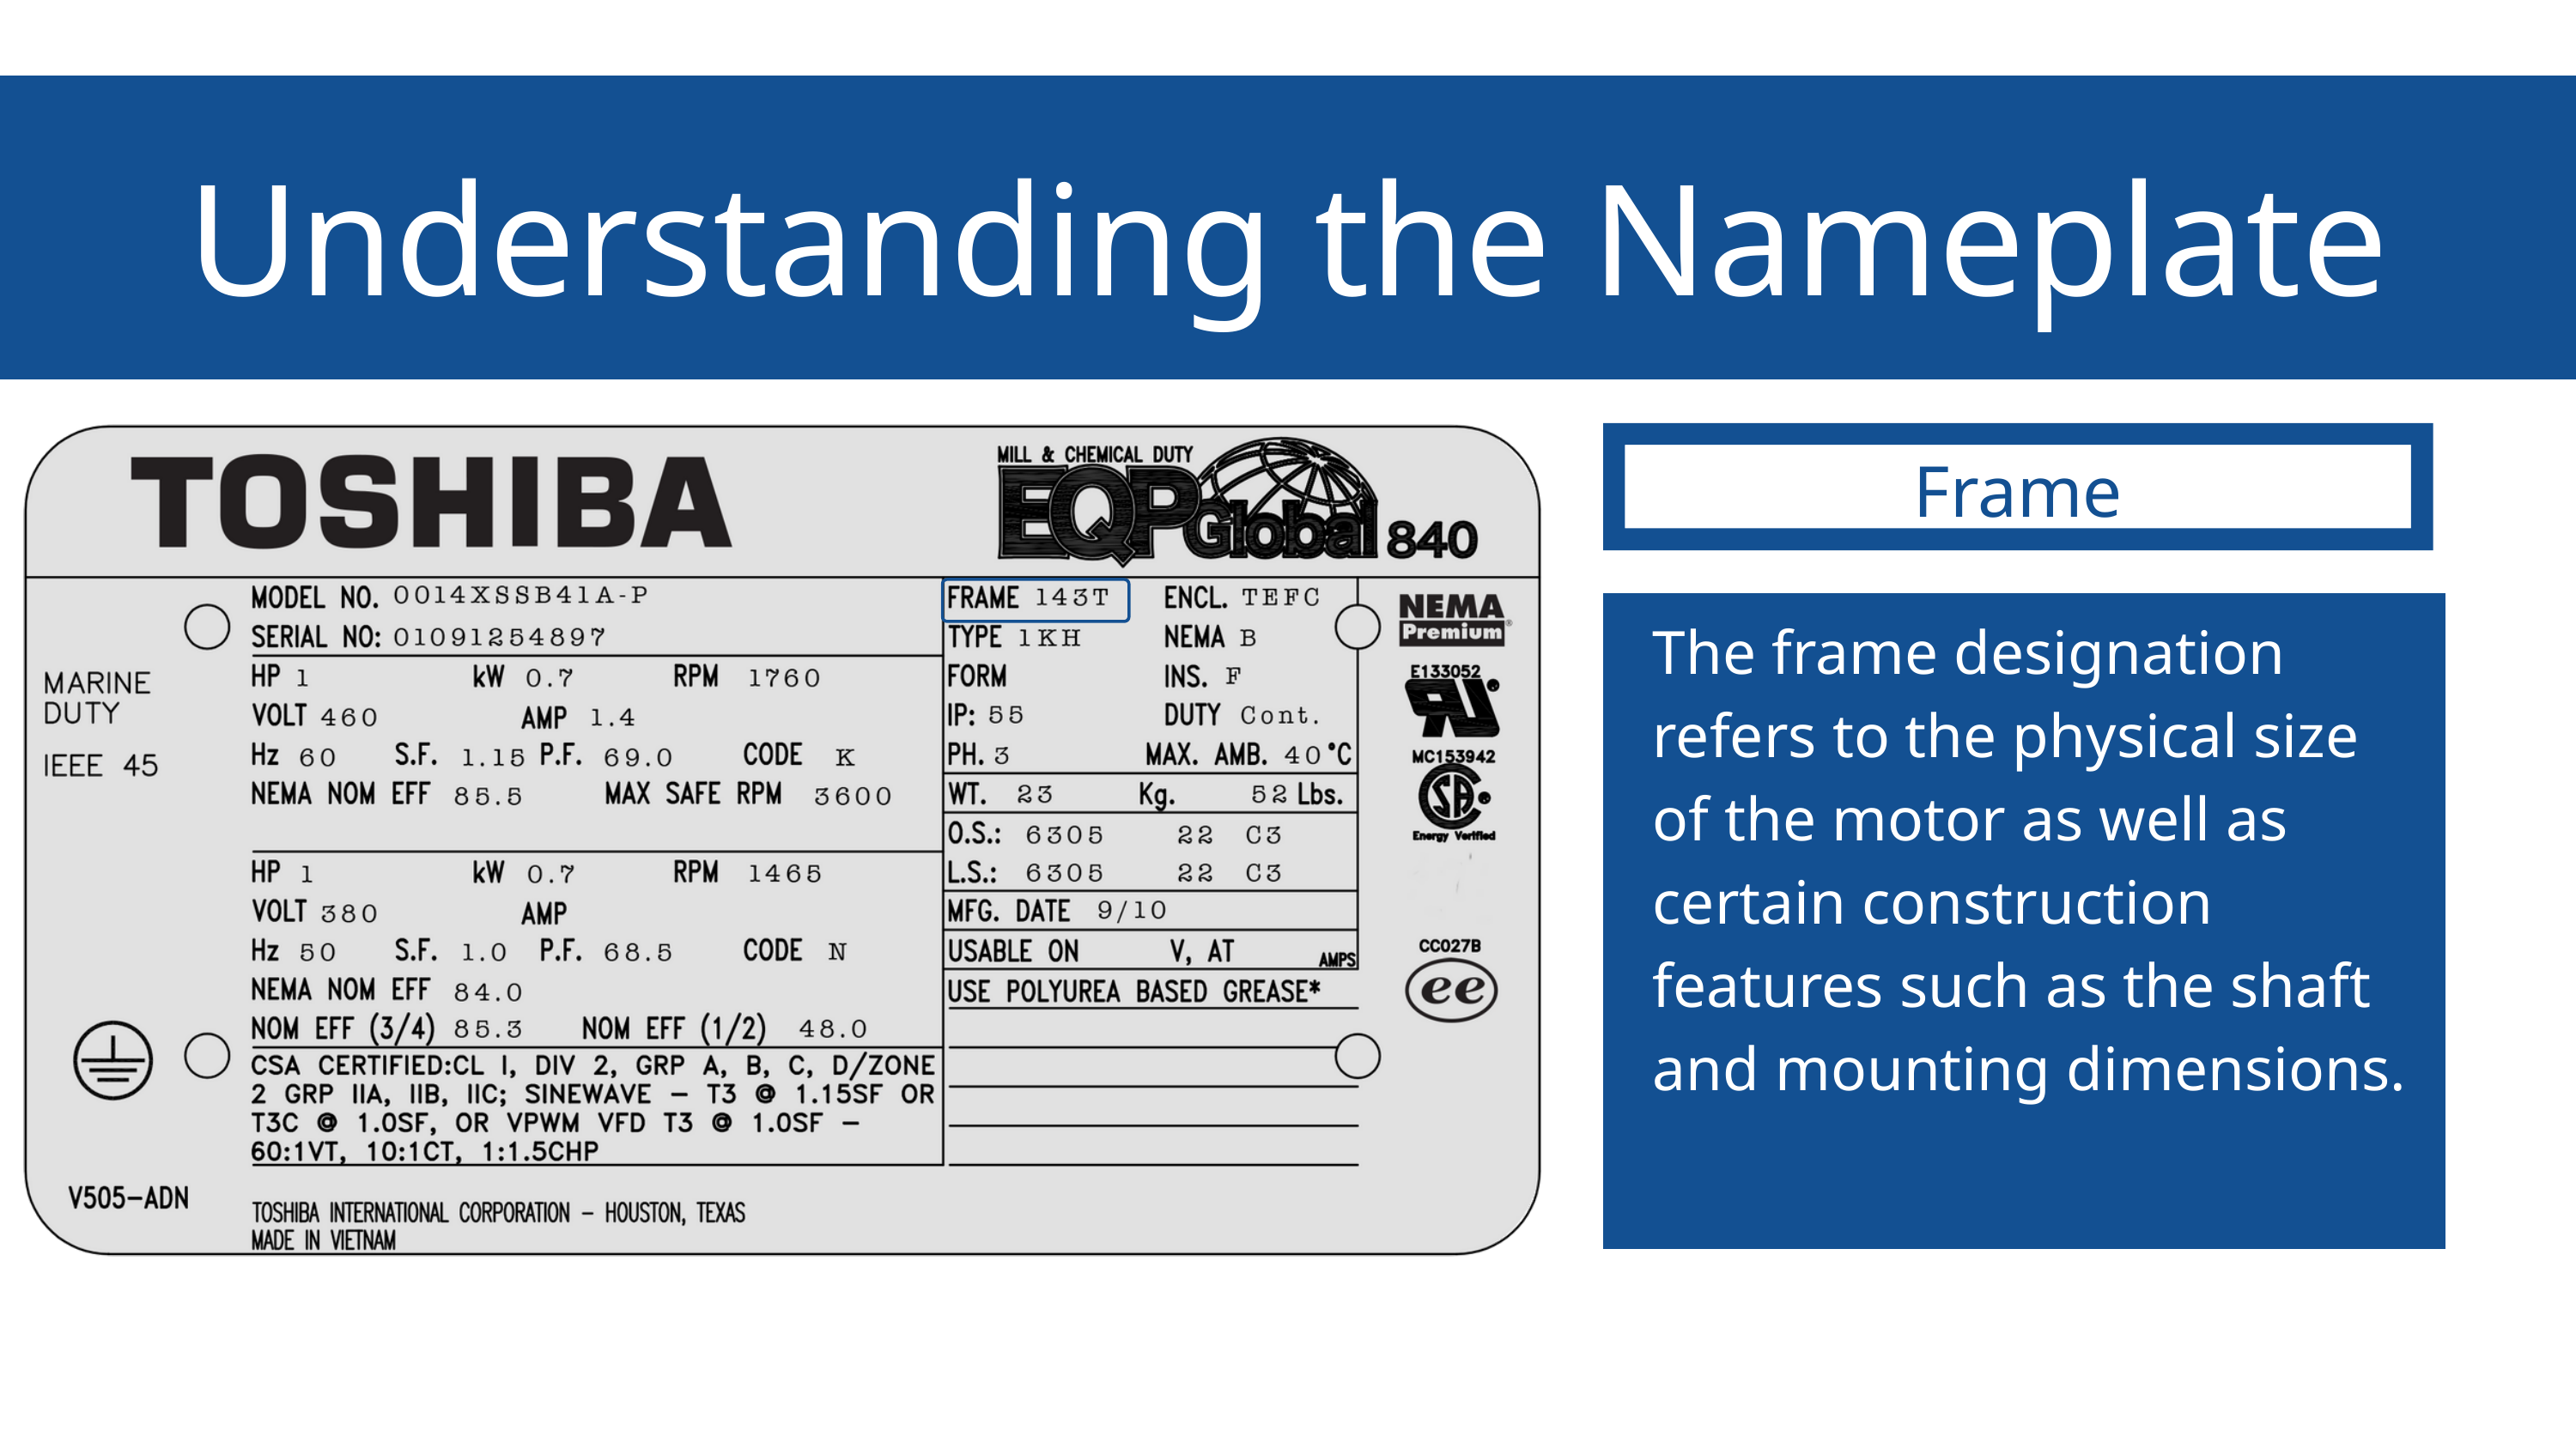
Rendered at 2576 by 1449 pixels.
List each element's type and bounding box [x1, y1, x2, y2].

text_box [0, 76, 2576, 380]
text_box [940, 577, 1131, 623]
picture [21, 422, 1544, 1258]
text_box [1602, 422, 2433, 551]
text_box [1602, 592, 2445, 1250]
